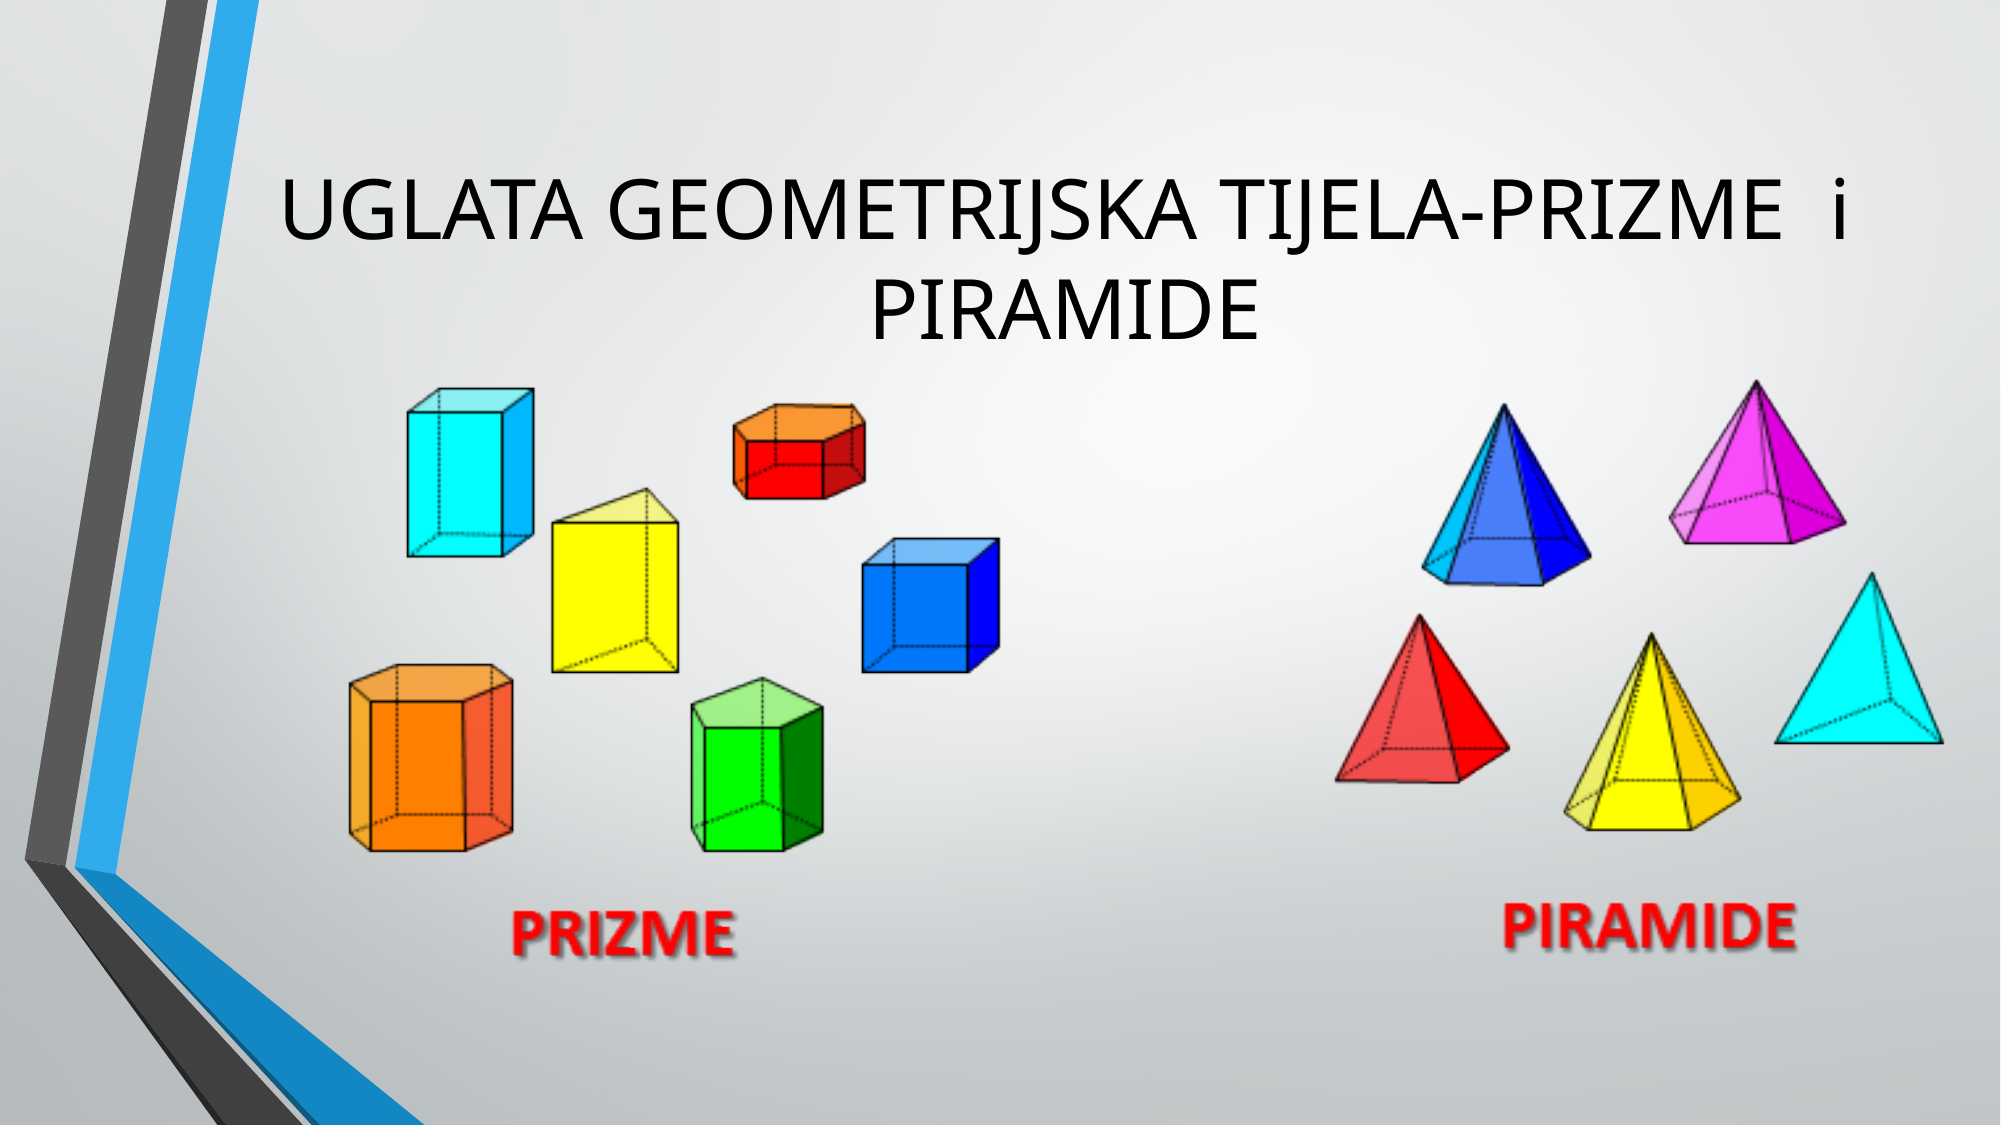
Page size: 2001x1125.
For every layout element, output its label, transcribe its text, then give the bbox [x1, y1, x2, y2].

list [244, 316, 2000, 1027]
title UGLATA GEOMETRIJSKA TIJELA-PRIZME i PIRAMIDE [243, 112, 1887, 400]
